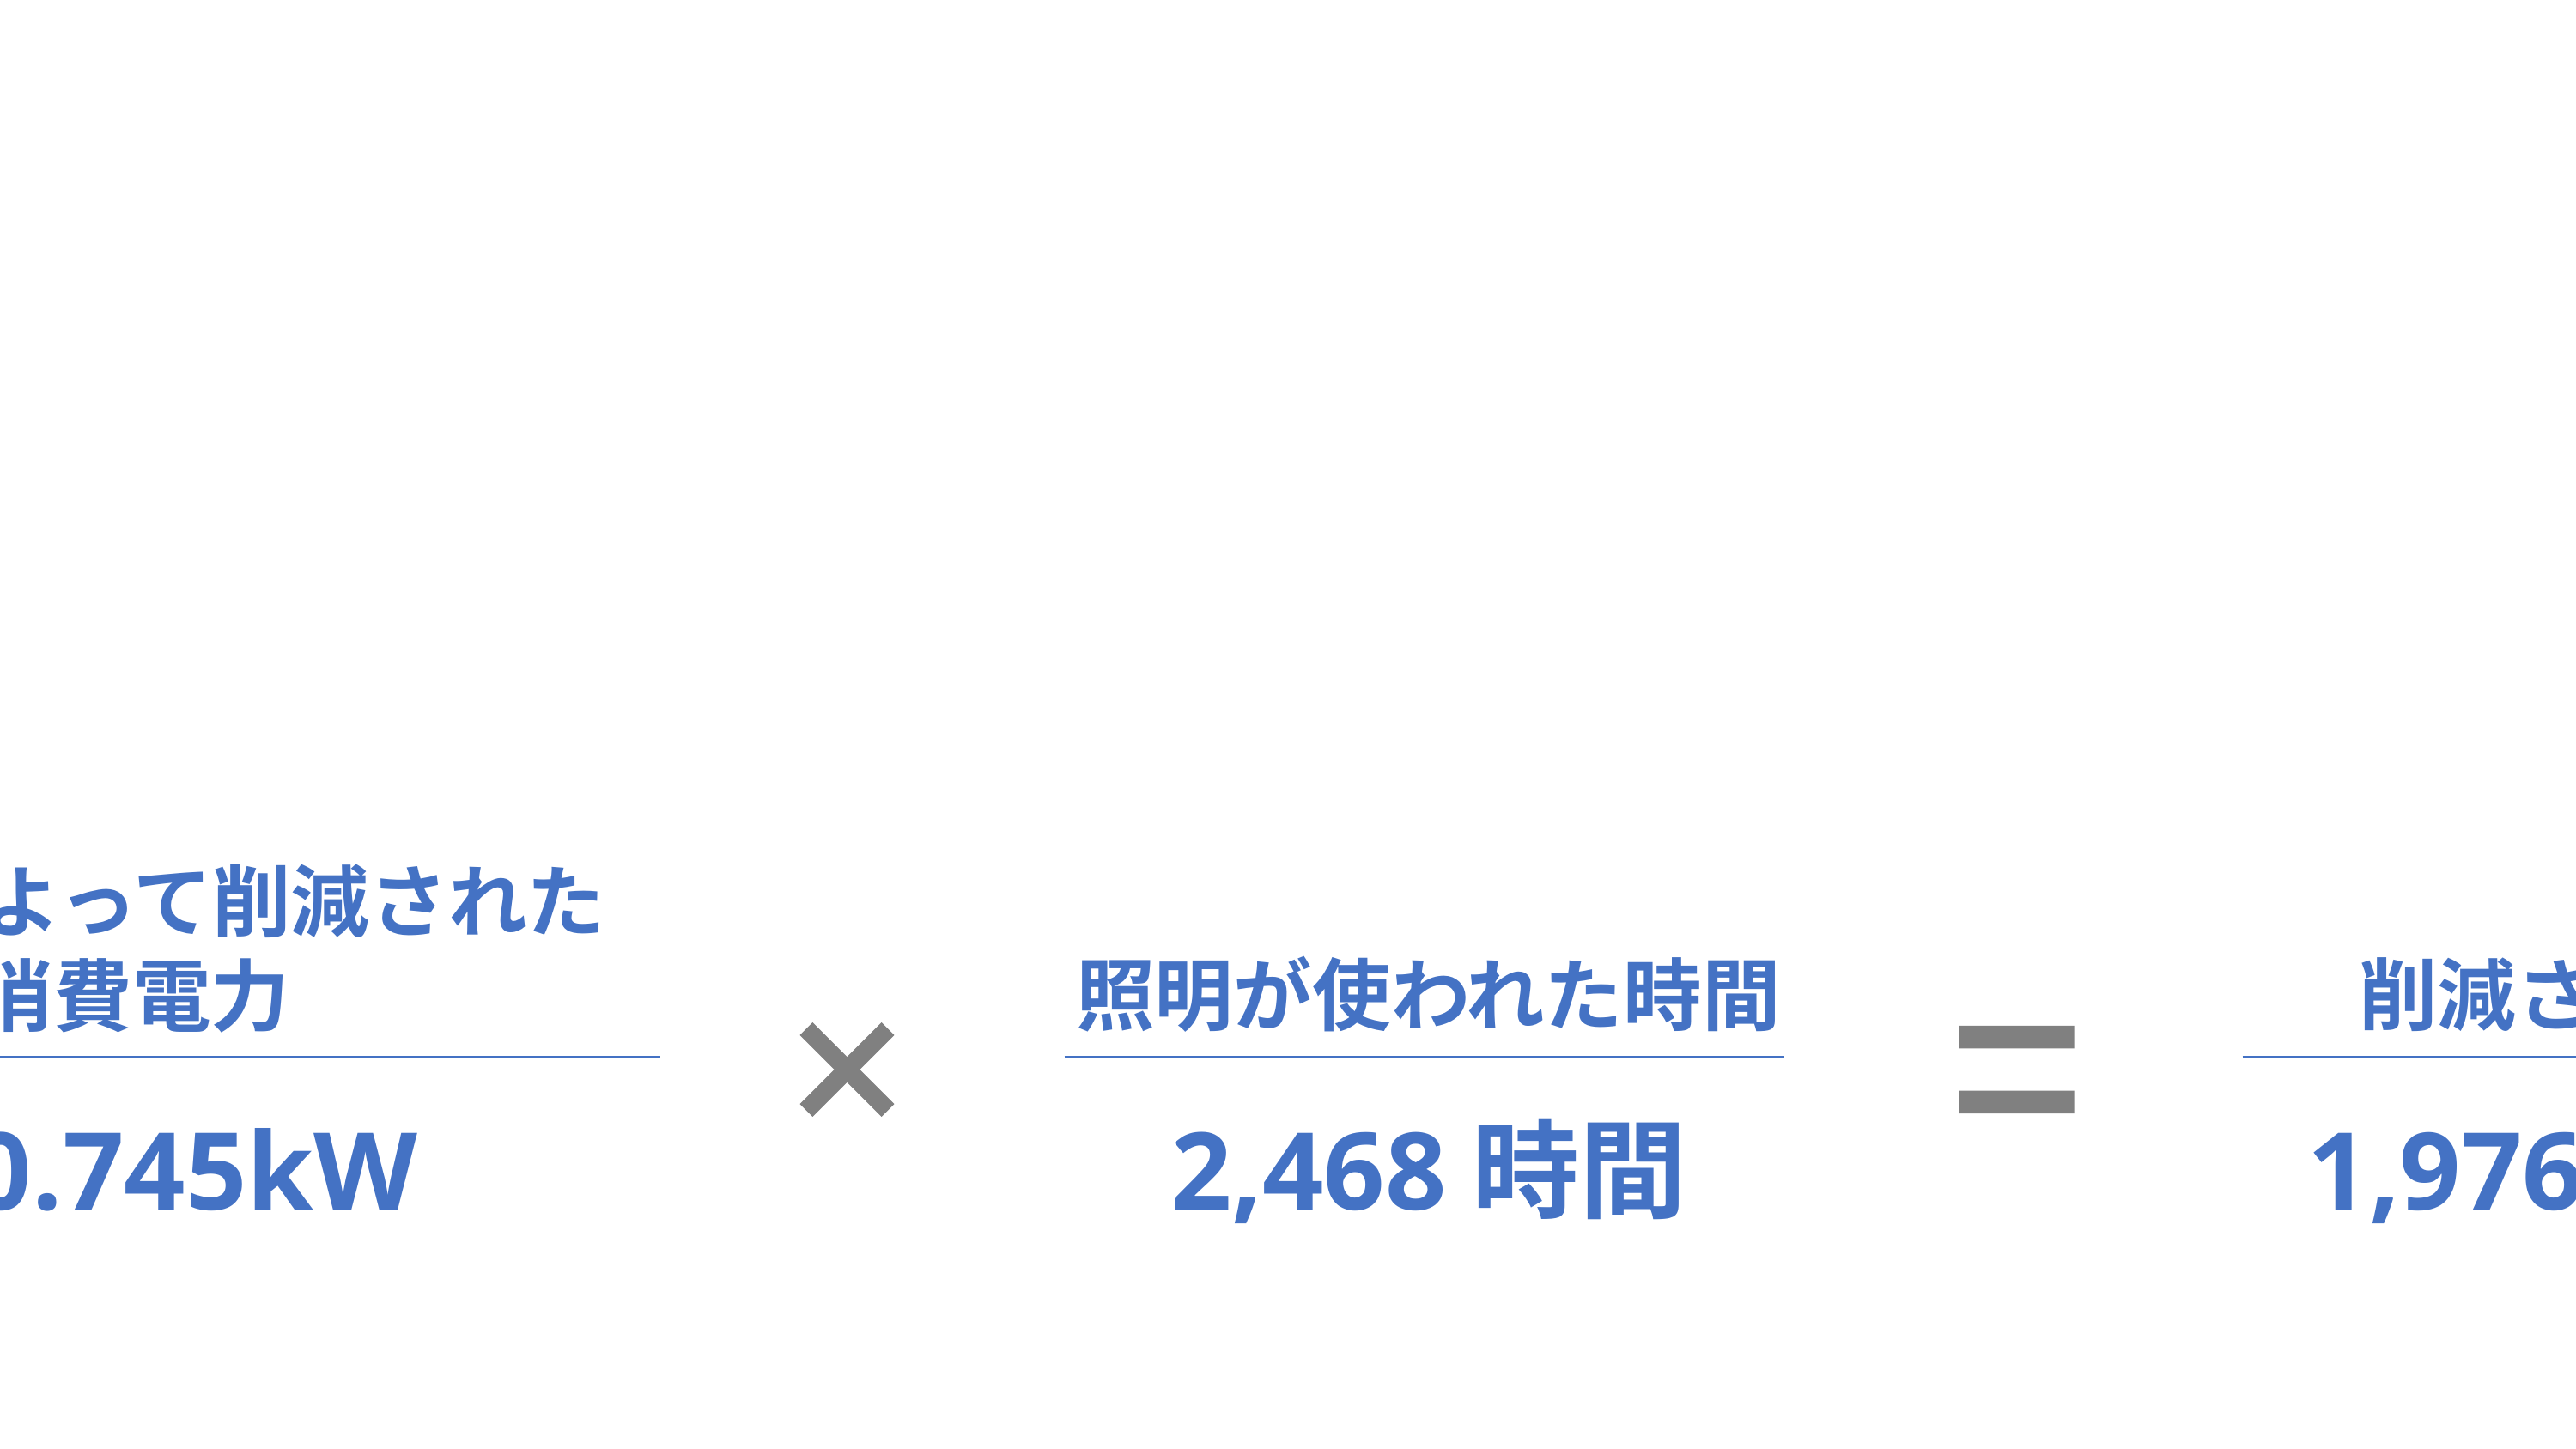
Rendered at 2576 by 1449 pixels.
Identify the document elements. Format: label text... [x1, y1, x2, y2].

text_box 1,976,238kWh [2171, 1069, 2576, 1264]
text_box [1958, 1090, 2075, 1114]
text_box LED化によって削減された 消費電力 [0, 849, 708, 1045]
text_box [1958, 1025, 2075, 1049]
text_box 800.745kW [0, 1069, 708, 1264]
text_box 照明が使われた時間 [926, 895, 1932, 1069]
text_box 2,468時間 [926, 1069, 1932, 1264]
text_box [799, 1021, 896, 1119]
text_box 削減された電力量 [2171, 895, 2576, 1069]
